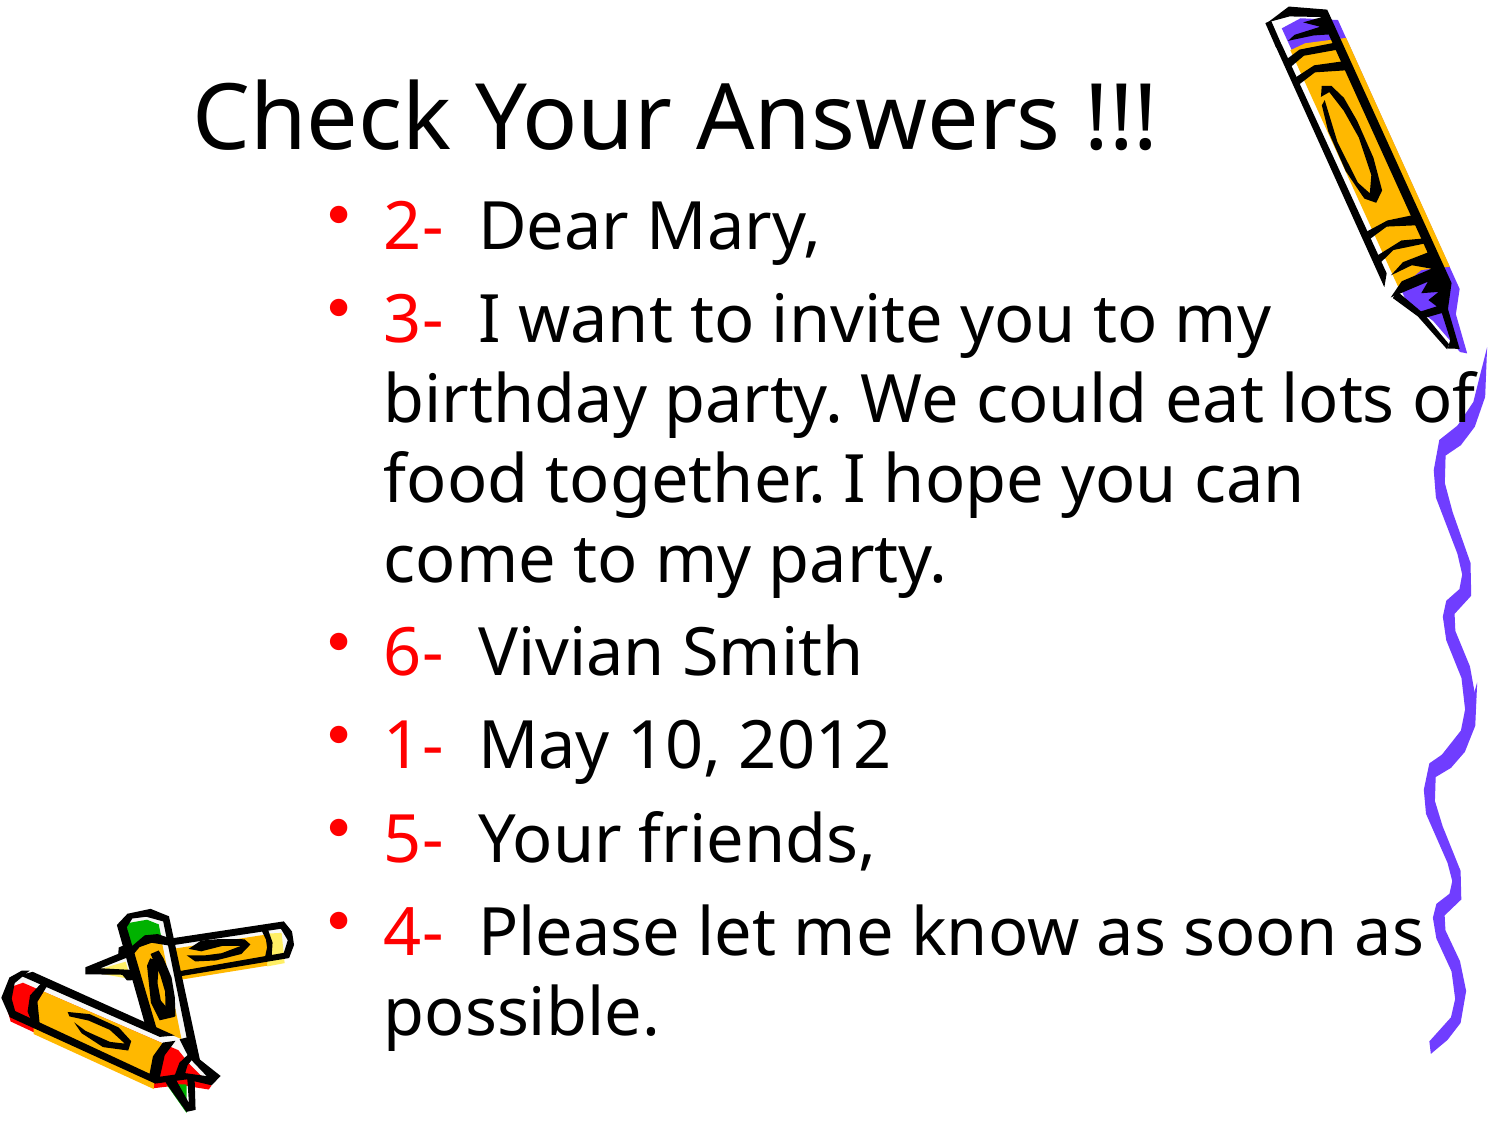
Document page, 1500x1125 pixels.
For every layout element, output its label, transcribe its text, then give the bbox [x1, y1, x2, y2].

list 2- Dear Mary, 3- I want to invite you to my birthday party. We could eat lots of food together. I hope you can come to my party. 6- Vivian Smith 1- May 10, 2012 5- Your friends, 4- Please let me know as soon as possible. [312, 174, 1500, 563]
title Check Your Answers !!! [112, 0, 1240, 176]
